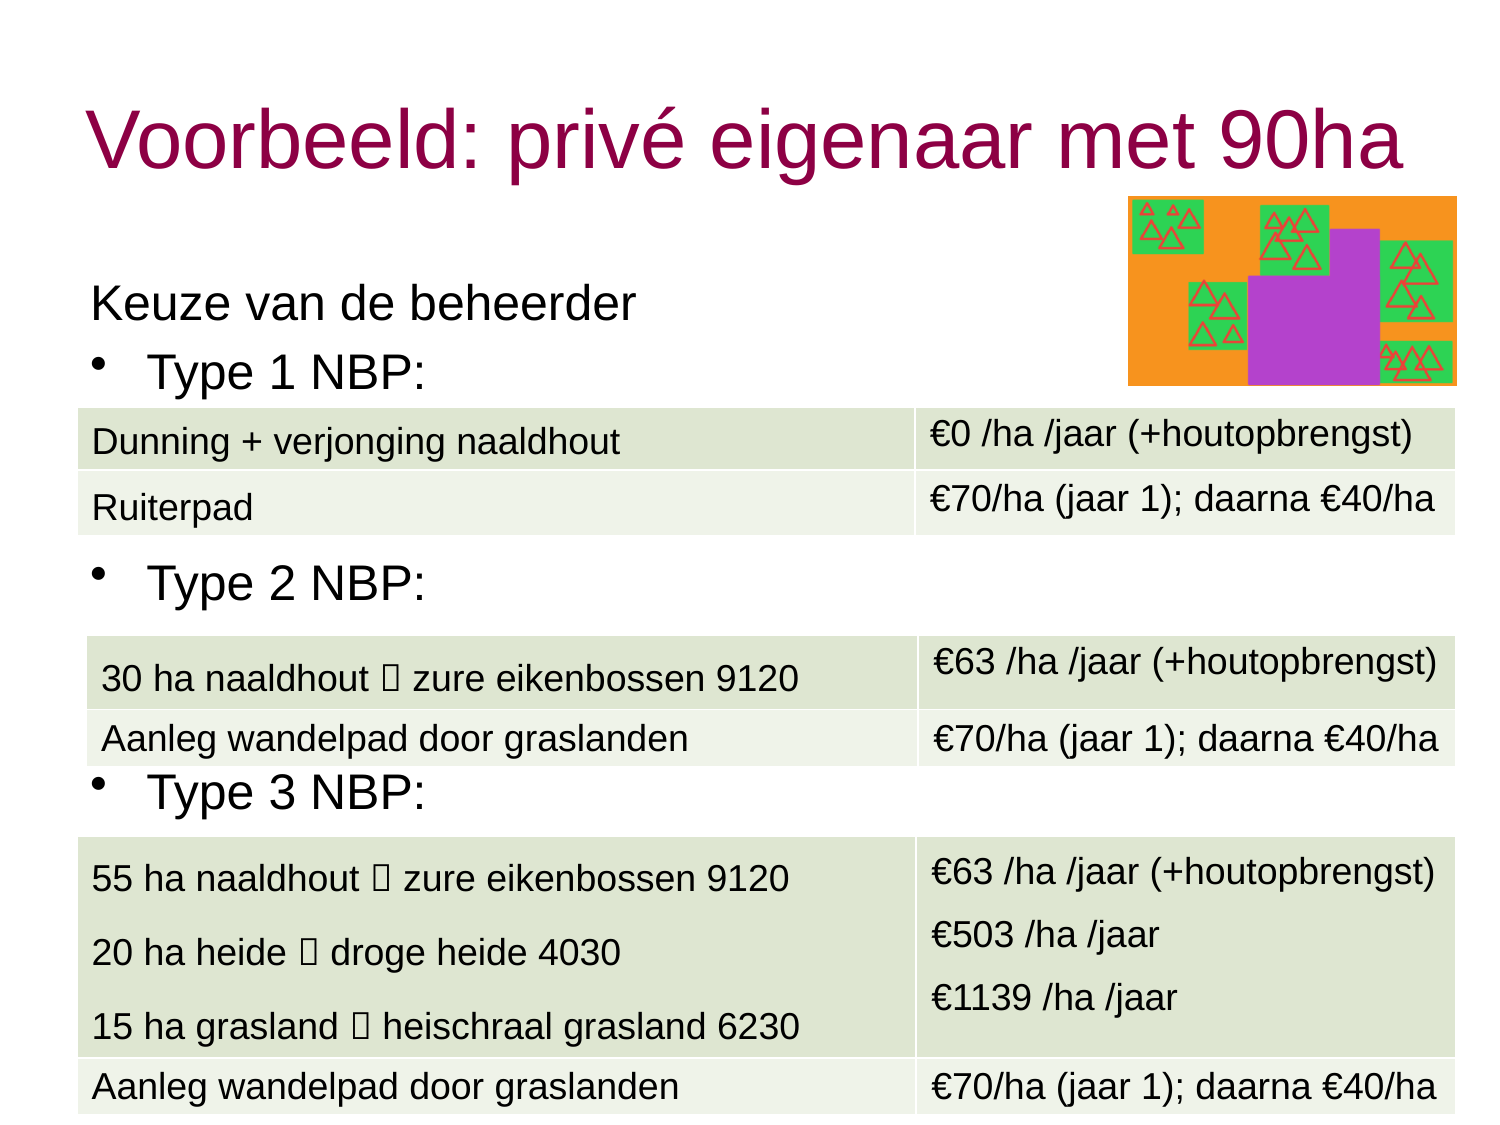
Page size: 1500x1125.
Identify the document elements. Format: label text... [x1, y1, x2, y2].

table_header 30 ha naaldhout  zure eikenbossen 9120 [87, 636, 917, 709]
table_header €63 /ha /jaar (+houtopbrengst) €503 /ha /jaar €1139 /ha /jaar [917, 837, 1455, 1057]
table_header €0 /ha /jaar (+houtopbrengst) [916, 408, 1455, 469]
title Voorbeeld: privé eigenaar met 90ha [64, 42, 1425, 228]
table_header 55 ha naaldhout  zure eikenbossen 9120 20 ha heide  droge heide 4030 15 ha grasland  heischraal grasland 6230 [78, 837, 915, 1057]
table_cell €70/ha (jaar 1); daarna €40/ha [919, 710, 1455, 766]
table_cell Aanleg wandelpad door graslanden [78, 1059, 915, 1114]
table_cell €70/ha (jaar 1); daarna €40/ha [917, 1059, 1455, 1114]
table_cell Aanleg wandelpad door graslanden [87, 710, 917, 766]
list Keuze van de beheerder Type 1 NBP: Type 2 NBP: Type 3 NBP: [75, 262, 1436, 402]
table_header €63 /ha /jaar (+houtopbrengst) [919, 636, 1455, 709]
table_header Dunning + verjonging naaldhout [78, 408, 914, 469]
table_cell €70/ha (jaar 1); daarna €40/ha [916, 471, 1455, 535]
picture [1127, 196, 1457, 387]
list Keuze van de beheerder Type 1 NBP: Type 2 NBP: Type 3 NBP: [75, 536, 1436, 831]
table_cell Ruiterpad [78, 471, 914, 535]
